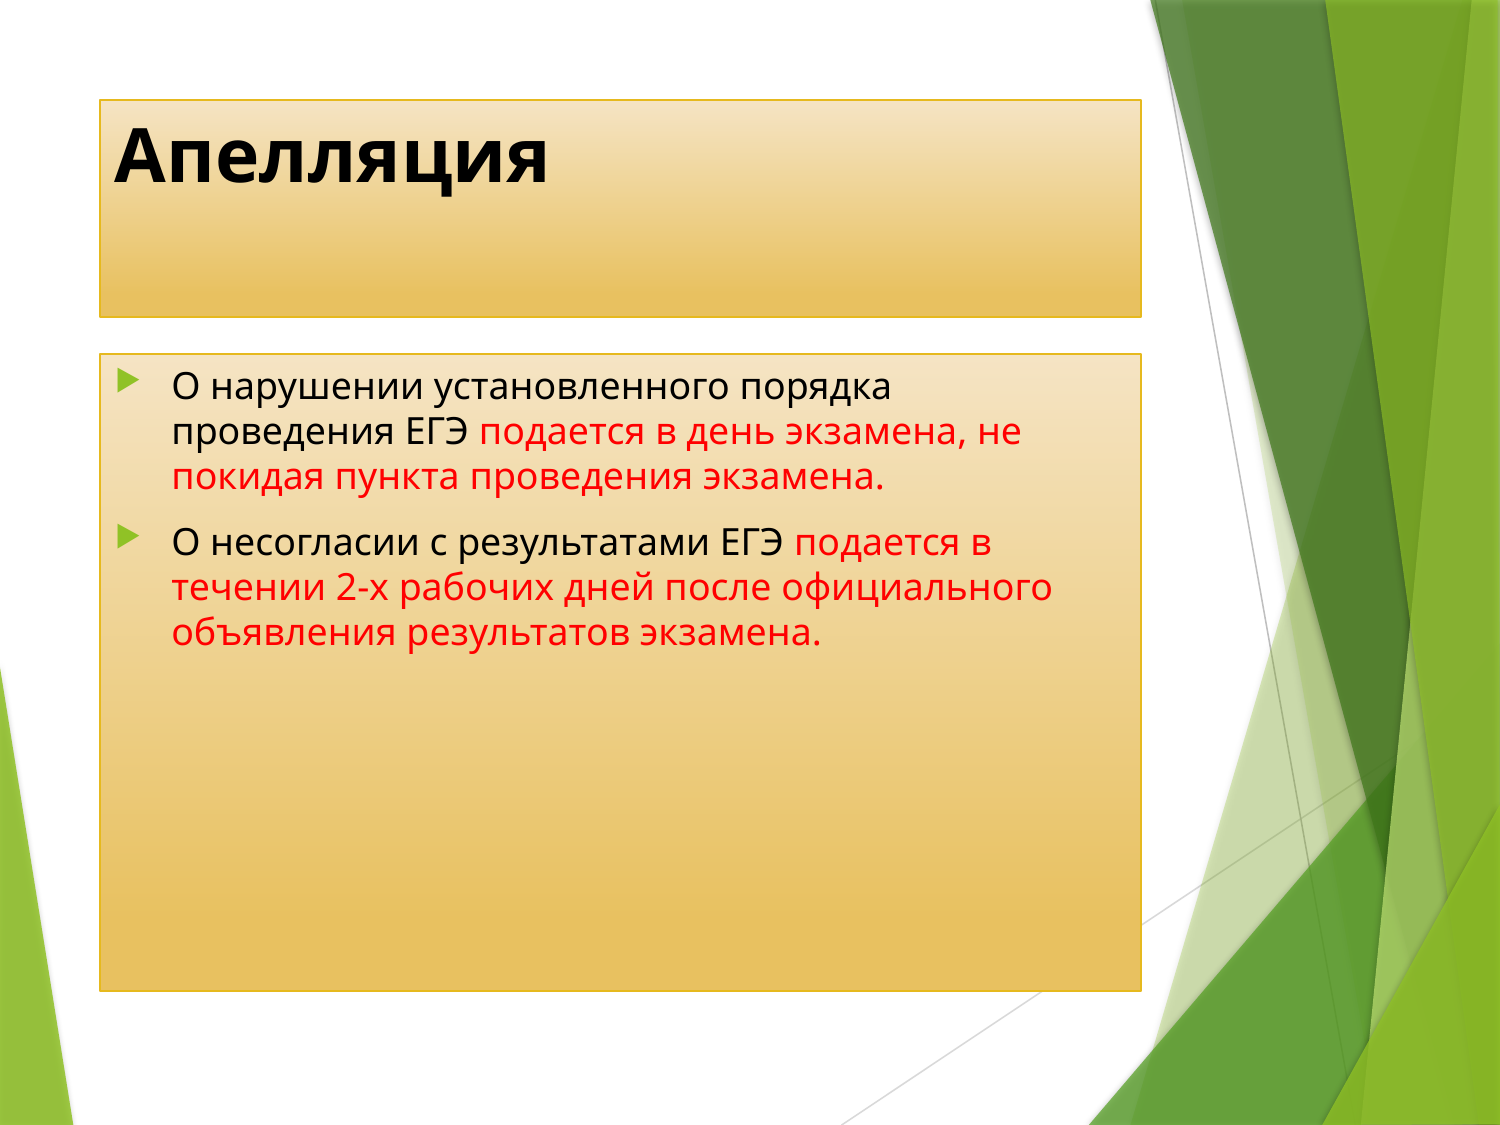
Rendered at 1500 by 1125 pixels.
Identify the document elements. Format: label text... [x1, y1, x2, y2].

list О нарушении установленного порядка проведения ЕГЭ подается в день экзамена, не покидая пункта проведения экзамена. О несогласии с результатами ЕГЭ подается в течении 2-х рабочих дней после официального объявления результатов экзамена. [99, 353, 1142, 992]
title Апелляция [99, 99, 1142, 318]
